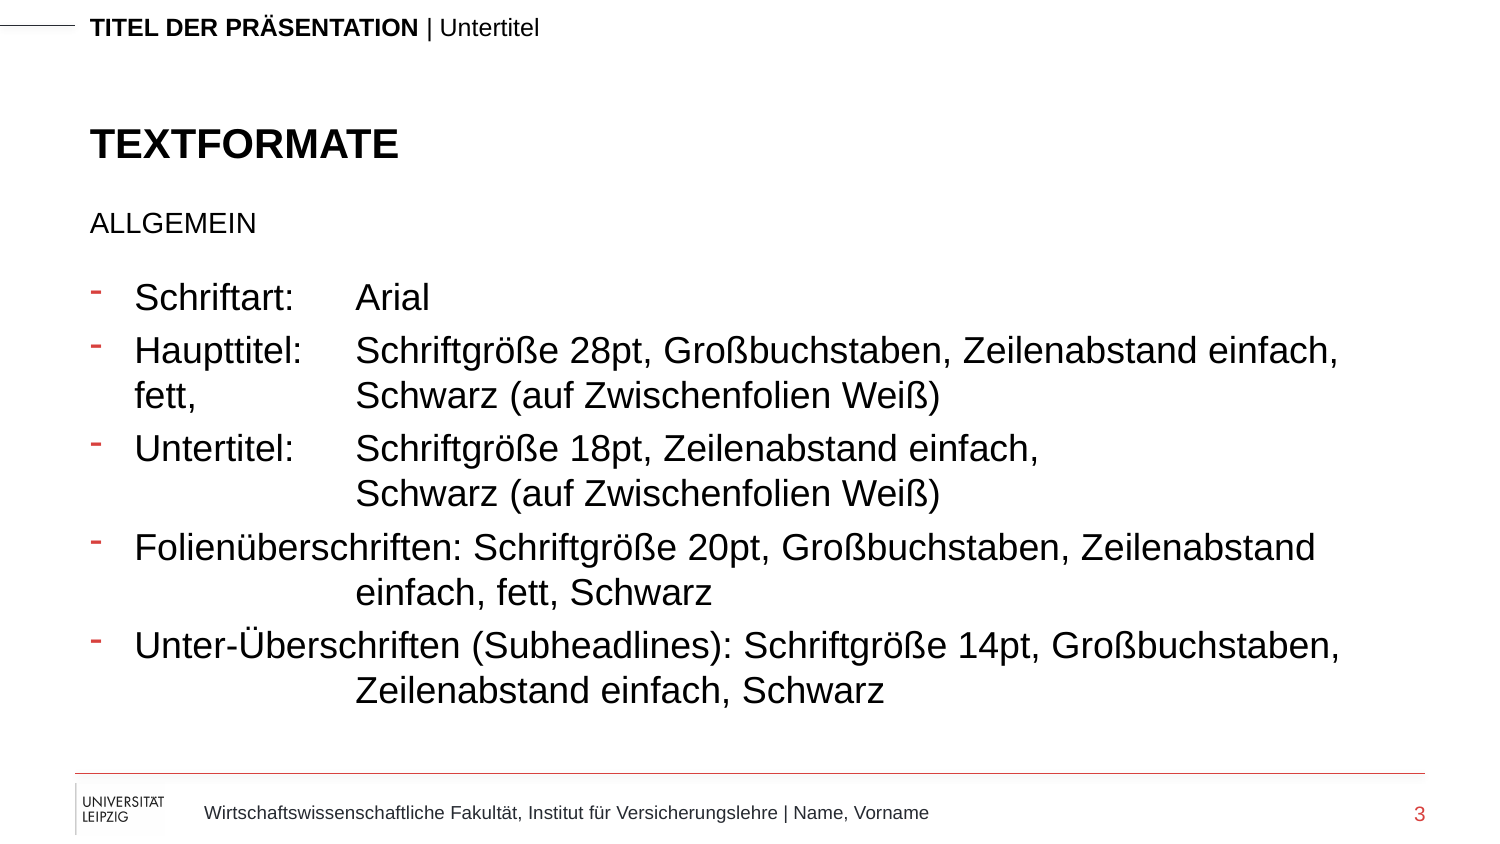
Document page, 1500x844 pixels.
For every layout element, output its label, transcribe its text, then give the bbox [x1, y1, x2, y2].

title Textformate [75, 50, 1426, 175]
picture [75, 782, 165, 836]
slide_number 3 [1303, 800, 1426, 834]
list ALLGEMEIN [75, 184, 1426, 247]
list Schriftart: Arial Haupttitel: Schriftgröße 28pt, Großbuchstaben, Zeilenabstand einfach, fett, Schwarz (auf Zwischenfolien Weiß) Untertitel: Schriftgröße 18pt, Zeilenabstand einfach, Schwarz (auf Zwischenfolien Weiß) Folienüberschriften: Schriftgröße 20pt, Großbuchstaben, Zeilenabstand einfach, fett, Schwarz Unter-Überschriften (Subheadlines): Schriftgröße 14pt, Großbuchstaben, Zeilenabstand einfach, Schwarz [75, 265, 1416, 755]
